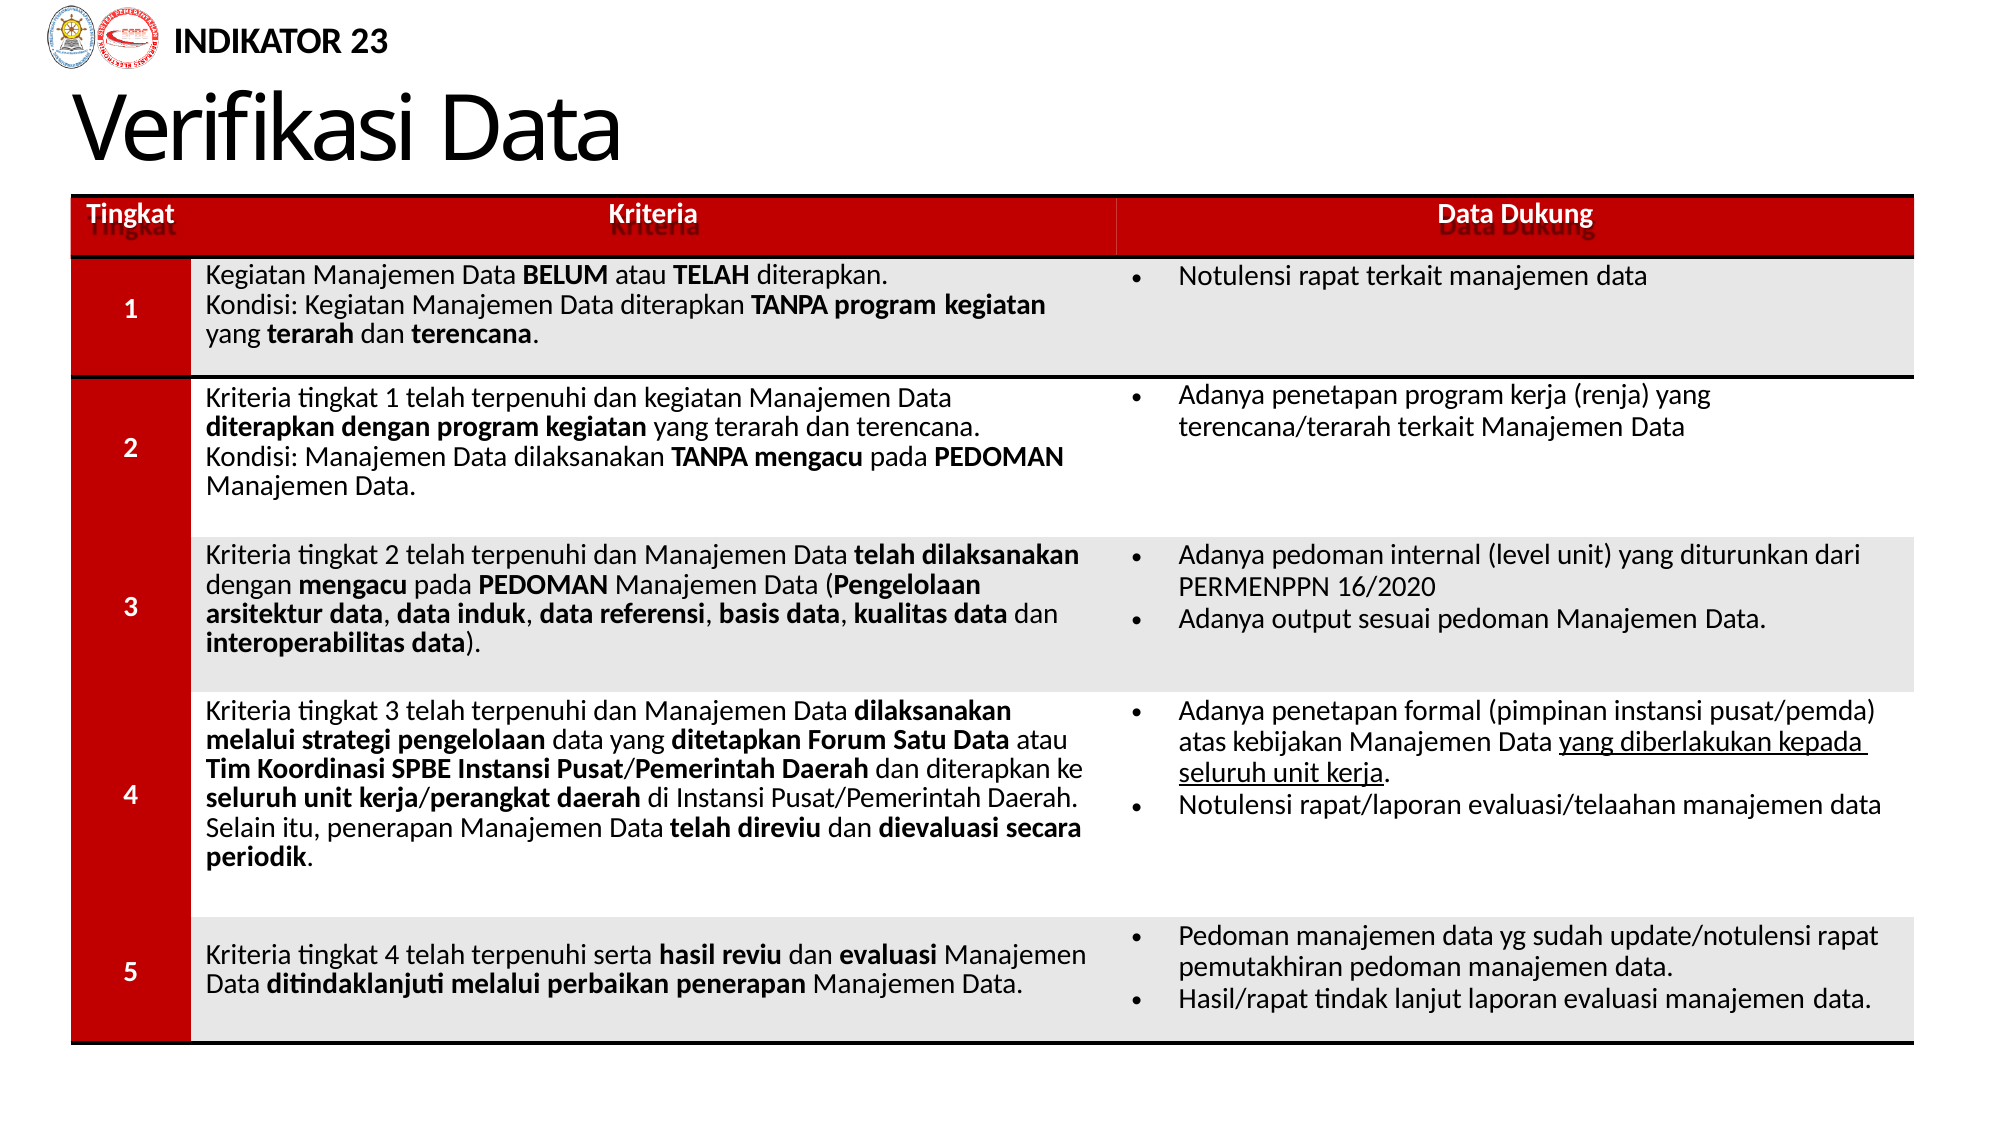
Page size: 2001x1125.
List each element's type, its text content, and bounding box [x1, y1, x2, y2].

table_cell Adanya penetapan formal (pimpinan instansi pusat/pemda) atas kebijakan Manajemen Data yang diberlakukan kepada seluruh unit kerja. Notulensi rapat/laporan evaluasi/telaahan manajemen data [1114, 692, 1914, 917]
table_cell Kriteria tingkat 3 telah terpenuhi dan Manajemen Data dilaksanakan melalui strategi pengelolaan data yang ditetapkan Forum Satu Data atau Tim Koordinasi SPBE Instansi Pusat/Pemerintah Daerah dan diterapkan ke seluruh unit kerja/perangkat daerah di Instansi Pusat/Pemerintah Daerah. Selain itu, penerapan Manajemen Data telah direviu dan dievaluasi secara periodik. [191, 692, 1114, 917]
title Verifikasi Data Dukung [70, 66, 897, 194]
table_cell 4 [71, 692, 191, 917]
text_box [70, 195, 1915, 262]
table_cell 2 [71, 379, 191, 537]
table_cell 5 [71, 917, 191, 1041]
table_cell Notulensi rapat terkait manajemen data [1114, 271, 1914, 375]
table_cell Kriteria tingkat 1 telah terpenuhi dan kegiatan Manajemen Data diterapkan dengan program kegiatan yang terarah dan terencana. Kondisi: Manajemen Data dilaksanakan TANPA mengacu pada PEDOMAN Manajemen Data. [191, 379, 1114, 537]
table_cell Kegiatan Manajemen Data BELUM atau TELAH diterapkan. Kondisi: Kegiatan Manajemen Data diterapkan TANPA program kegiatan yang terarah dan terencana. [191, 272, 1114, 375]
table_cell Adanya penetapan program kerja (renja) yang terencana/terarah terkait Manajemen Data [1114, 379, 1914, 537]
table_cell Adanya pedoman internal (level unit) yang diturunkan dari PERMENPPN 16/2020 Adanya output sesuai pedoman Manajemen Data. [1114, 537, 1914, 692]
table_cell 3 [71, 537, 191, 692]
table_cell Kriteria tingkat 4 telah terpenuhi serta hasil reviu dan evaluasi Manajemen Data ditindaklanjuti melalui perbaikan penerapan Manajemen Data. [191, 917, 1114, 1041]
table_cell Pedoman manajemen data yg sudah update/notulensi rapat pemutakhiran pedoman manajemen data. Hasil/rapat tindak lanjut laporan evaluasi manajemen data. [1114, 917, 1914, 1041]
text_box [46, 5, 159, 70]
table_cell Kriteria tingkat 2 telah terpenuhi dan Manajemen Data telah dilaksanakan dengan mengacu pada PEDOMAN Manajemen Data (Pengelolaan arsitektur data, data induk, data referensi, basis data, kualitas data dan interoperabilitas data). [191, 537, 1114, 692]
table_cell 1 [71, 270, 191, 375]
text_box INDIKATOR 23 [171, 13, 395, 61]
